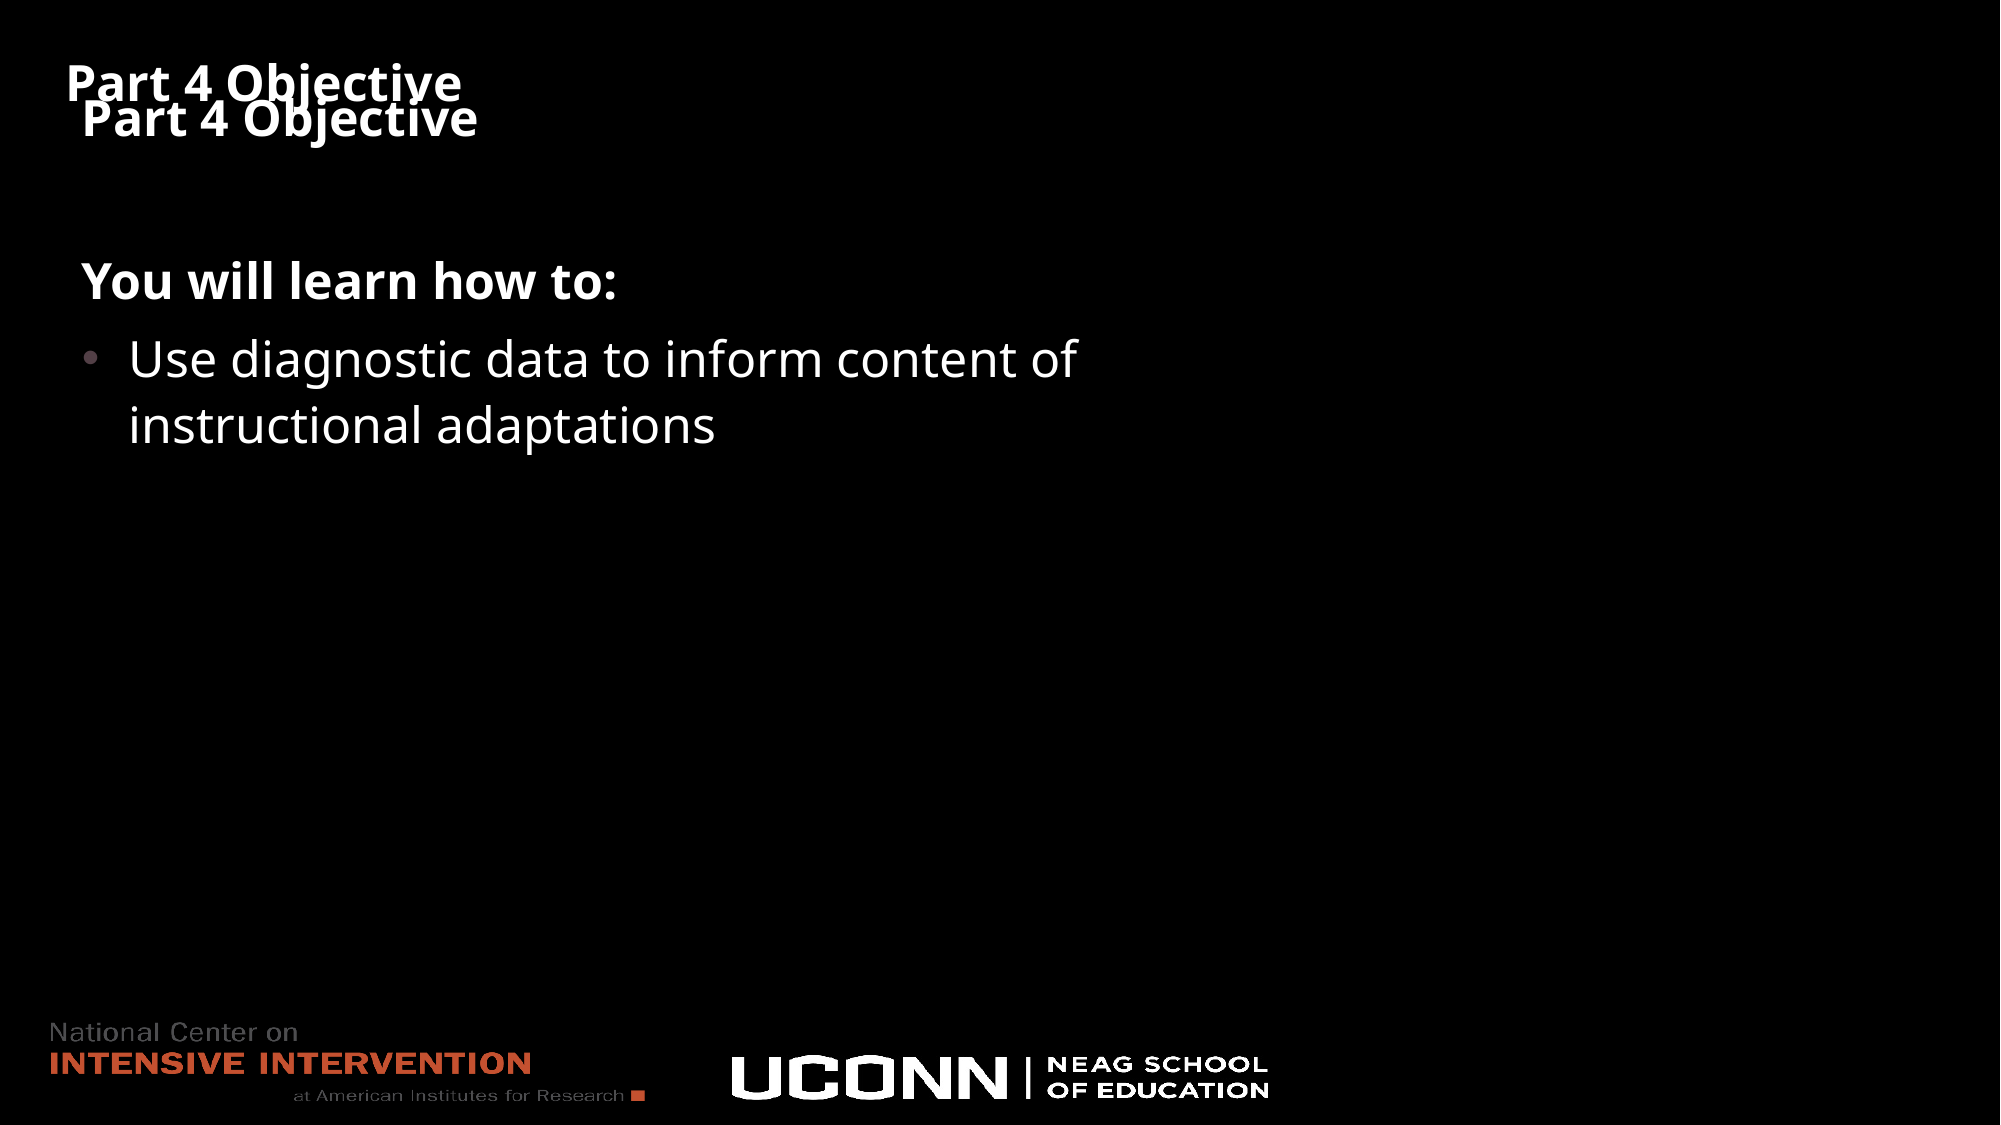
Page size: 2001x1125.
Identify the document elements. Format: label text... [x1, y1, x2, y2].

picture [732, 1055, 1268, 1100]
title Part 4 Objective [50, 37, 1950, 158]
picture [41, 1014, 654, 1109]
list You will learn how to: Use diagnostic data to inform content of instructional adaptations [66, 235, 1150, 959]
